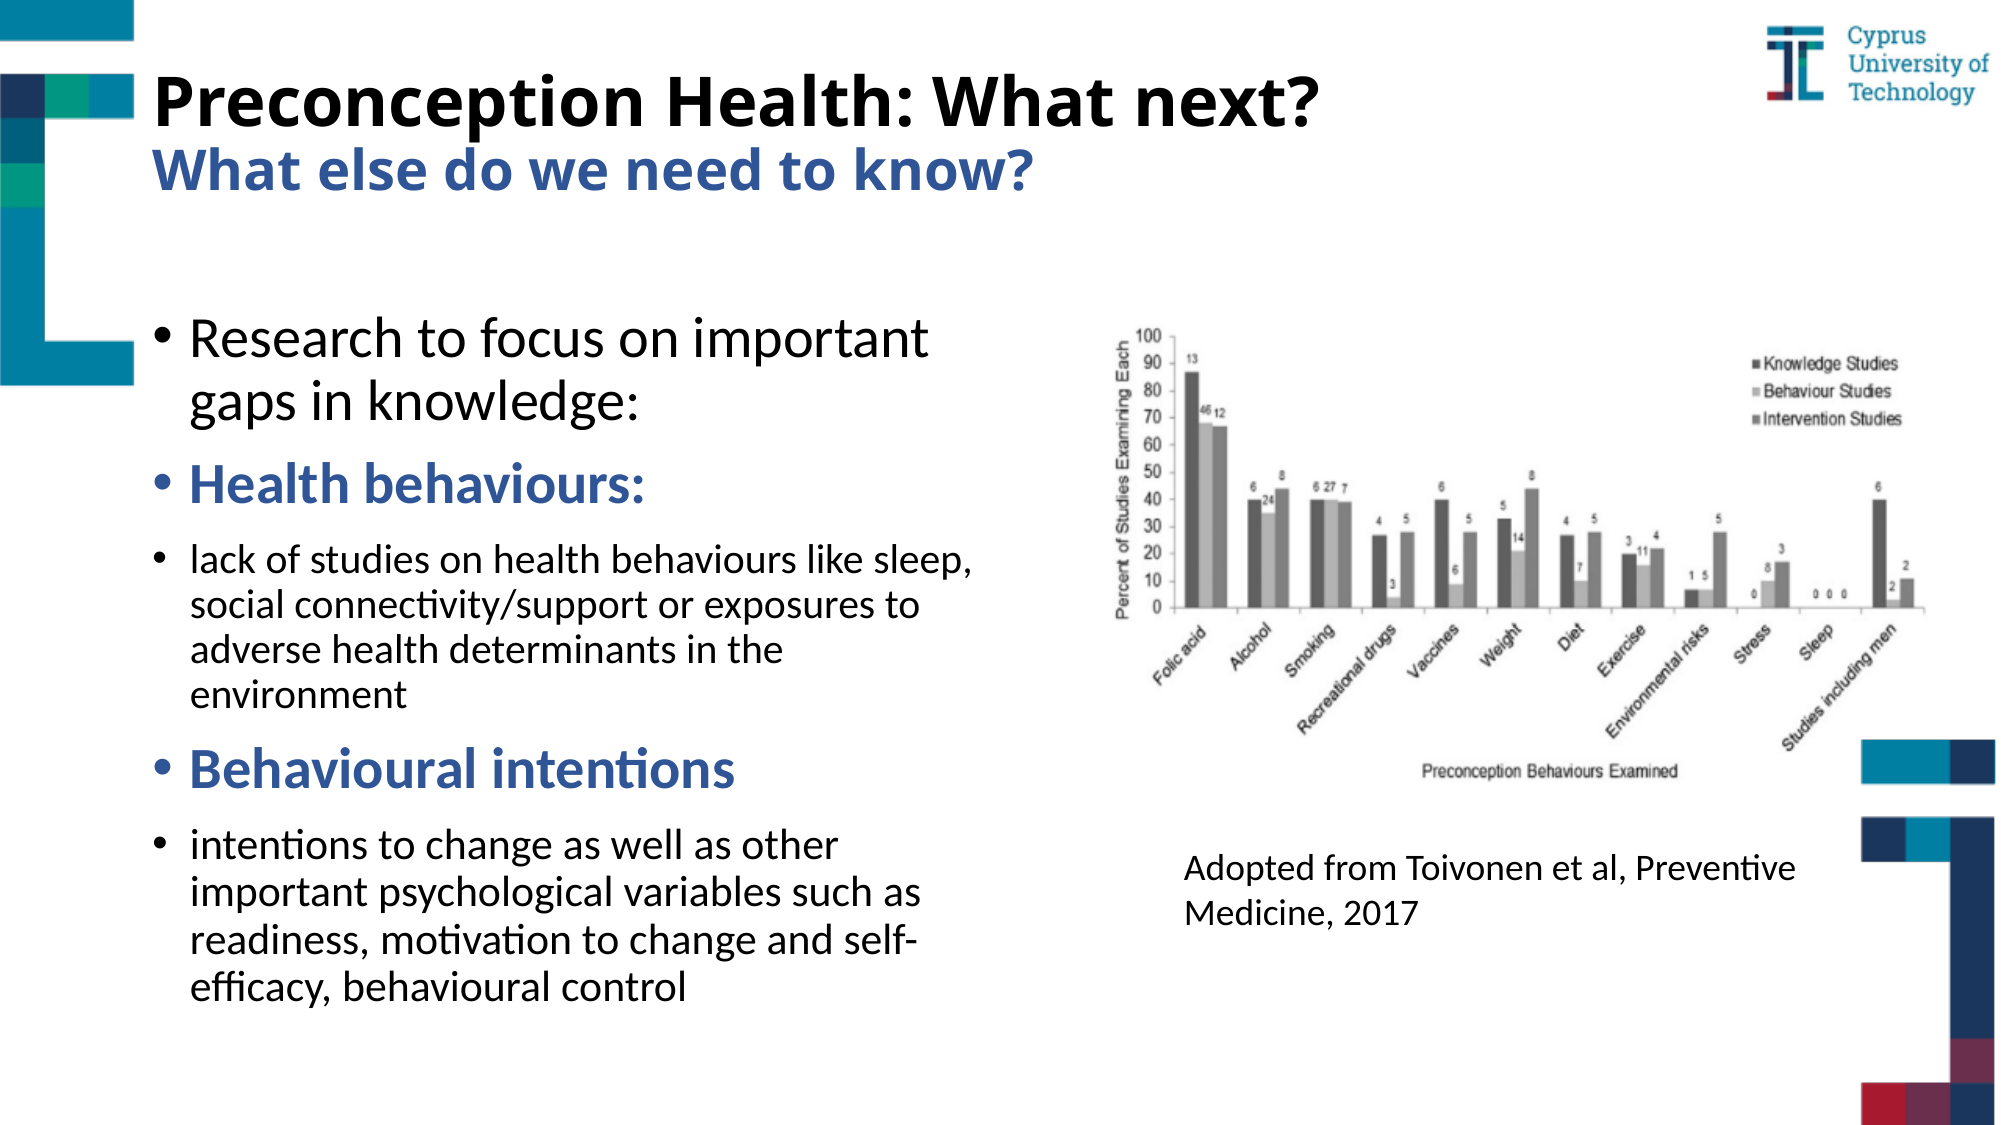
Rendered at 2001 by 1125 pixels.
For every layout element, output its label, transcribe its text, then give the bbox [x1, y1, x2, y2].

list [1077, 299, 1970, 809]
text_box Adopted from Toivonen et al, Preventive Medicine, 2017 [1169, 836, 1794, 941]
picture [0, 0, 143, 475]
picture [1758, 15, 2000, 113]
title Preconception Health: What next? What else do we need to know? [143, 59, 1863, 278]
list Research to focus on important gaps in knowledge: Health behaviours: lack of studies on health behaviours like sleep, social connectivity/support or exposures to adverse health determinants in the environment Behavioural intentions intentions to change as well as other important psychological variables such as readiness, motivation to change and self-efficacy, behavioural control [137, 299, 1000, 1035]
picture [1794, 668, 1996, 1125]
